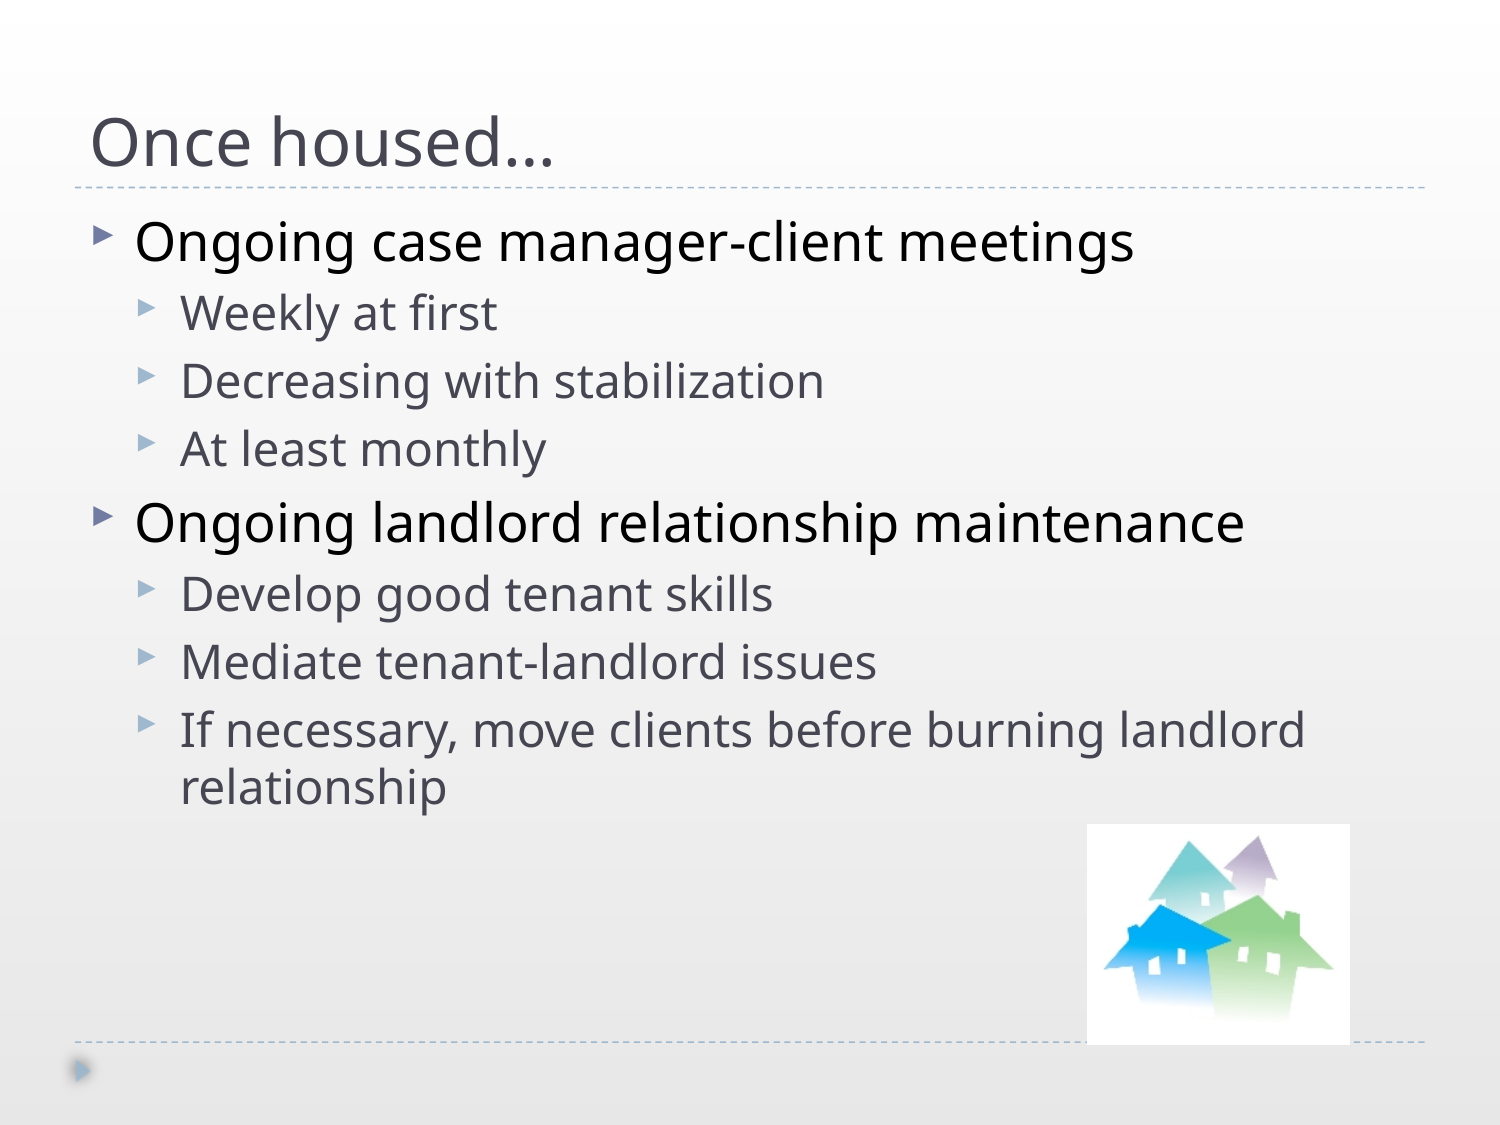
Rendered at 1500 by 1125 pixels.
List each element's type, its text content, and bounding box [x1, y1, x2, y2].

list Ongoing case manager-client meetings Weekly at first Decreasing with stabilization At least monthly Ongoing landlord relationship maintenance Develop good tenant skills Mediate tenant-landlord issues If necessary, move clients before burning landlord relationship [75, 200, 1425, 1010]
picture [1087, 824, 1350, 1045]
title Once housed… [75, 24, 1425, 188]
